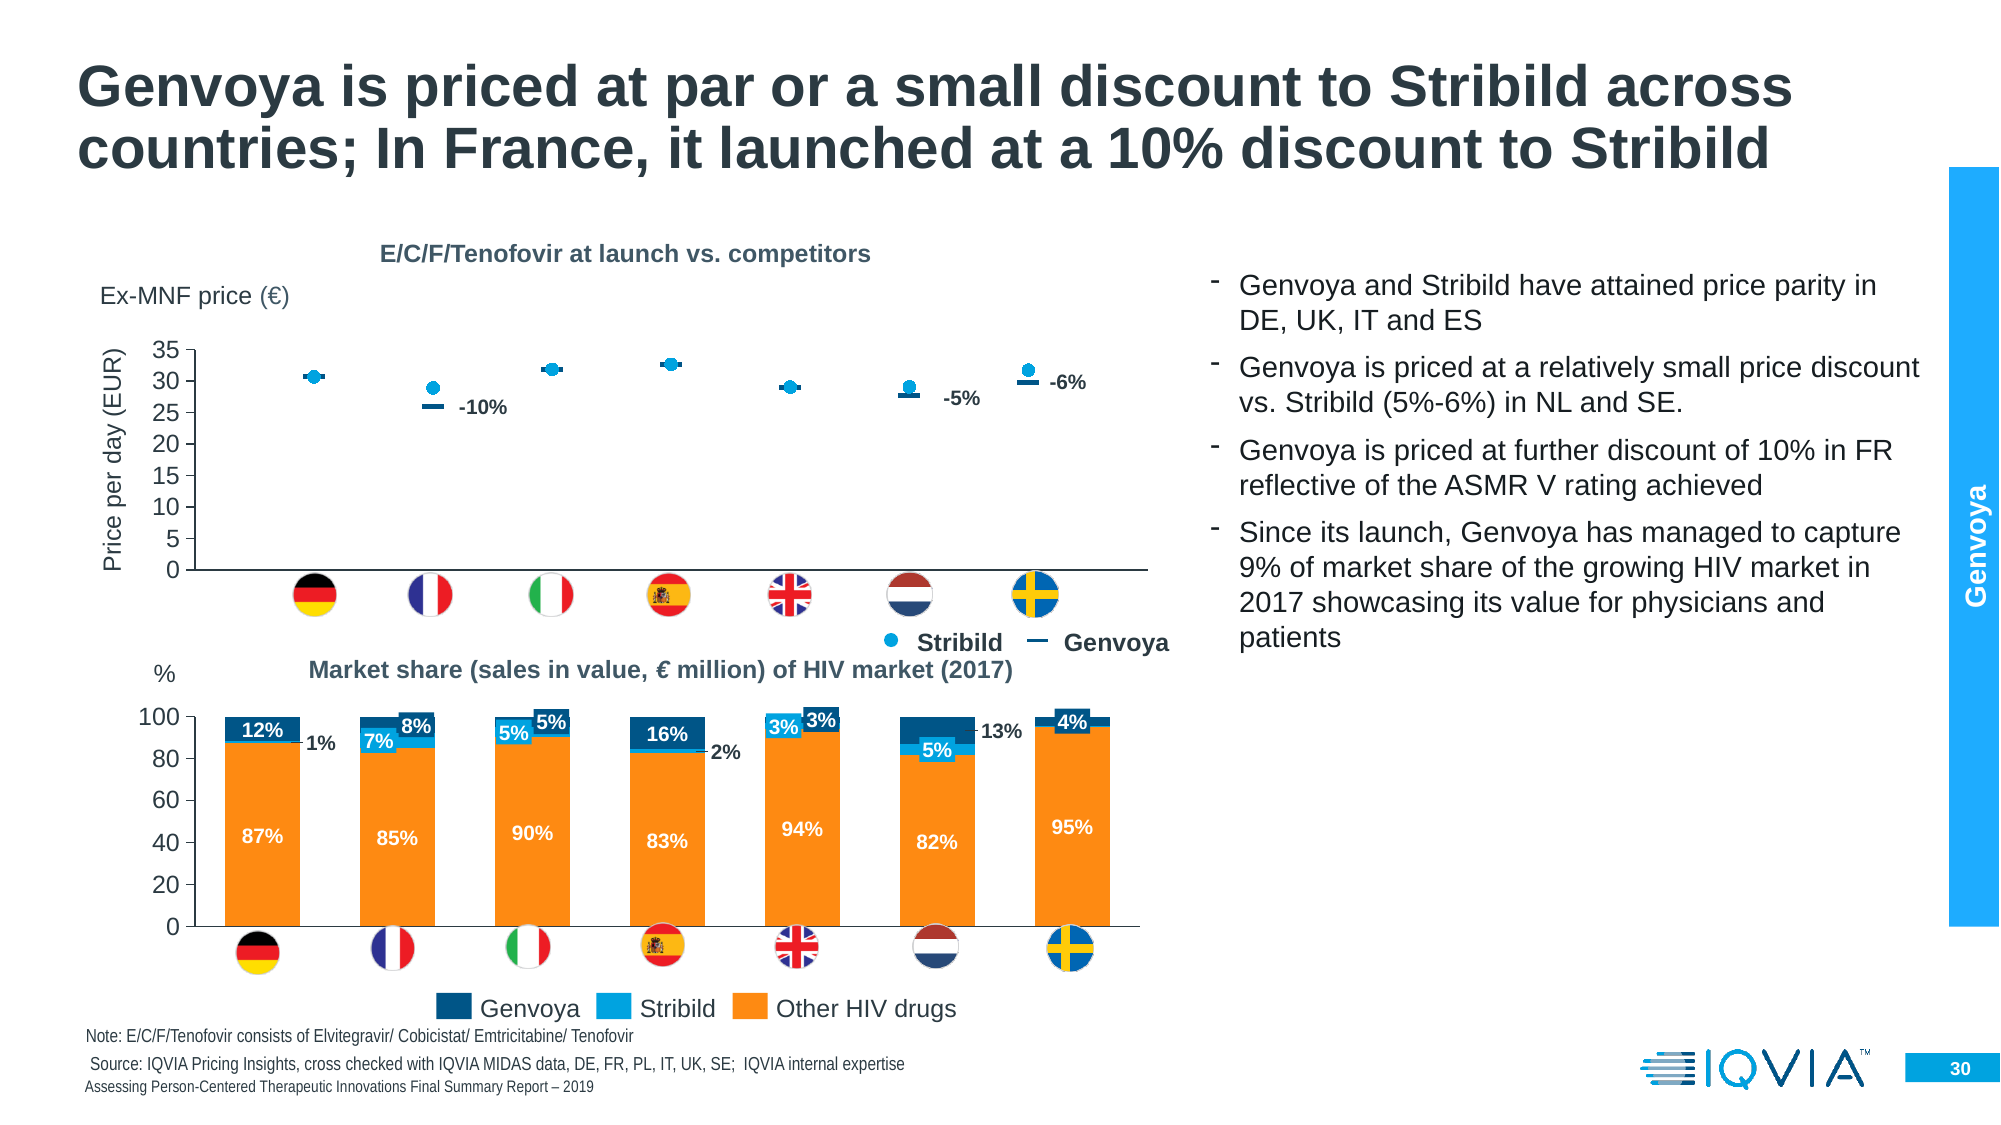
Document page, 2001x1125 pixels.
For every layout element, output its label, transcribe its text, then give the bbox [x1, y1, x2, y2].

text_box Price per day (EUR) [95, 347, 127, 573]
text_box [595, 992, 632, 1015]
picture [292, 572, 337, 617]
text_box [435, 992, 473, 1015]
title Genvoya is priced at par or a small discount to Stribild across countries; In France, it launched at a 10% discount to Stribild [63, 48, 1924, 175]
picture [912, 923, 959, 969]
picture [505, 924, 551, 969]
text_box [732, 992, 769, 1020]
picture [774, 924, 819, 969]
text_box E/C/F/Tenofovir at launch vs. competitors [91, 230, 1161, 275]
picture [235, 930, 280, 975]
text_box Genvoya [1949, 167, 1999, 927]
text_box Stribild [639, 991, 717, 1023]
text_box [883, 632, 899, 646]
text_box Source: IQVIA Pricing Insights, cross checked with IQVIA MIDAS data, DE, FR, PL, IT, UK, SE; IQVIA internal expertise [75, 1043, 920, 1081]
picture [1744, 1049, 1870, 1090]
picture [528, 572, 574, 617]
picture [407, 572, 453, 617]
text_box Other HIV drugs [775, 991, 957, 1023]
chart [127, 331, 1162, 589]
text_box Genvoya and Stribild have attained price parity in DE, UK, IT and ES Genvoya is priced at a relatively small price discount vs. Stribild (5%-6%) in NL and SE. Genvoya is priced at further discount of 10% in FR reflective of the ASMR V rating achieved Since its launch, Genvoya has managed to capture 9% of market share of the growing HIV market in 2017 showcasing its value for physicians and patients [1195, 258, 1948, 661]
picture [886, 571, 933, 617]
text_box Genvoya [1063, 625, 1170, 657]
text_box Note: E/C/F/Tenofovir consists of Elvitegravir/ Cobicistat/ Emtricitabine/ Tenofovir [70, 1015, 653, 1054]
picture [1011, 570, 1059, 618]
text_box Genvoya [479, 991, 581, 1015]
text_box % [74, 650, 255, 695]
picture [1046, 924, 1095, 972]
picture [640, 922, 685, 967]
text_box Stribild [916, 625, 1005, 646]
picture [369, 925, 415, 971]
text_box Ex-MNF price (€) [74, 272, 316, 317]
text_box Market share (sales in value, € million) of HIV market (2017) [189, 646, 1140, 692]
picture [1640, 1049, 1743, 1090]
picture [1724, 1055, 1751, 1082]
picture [767, 572, 812, 617]
picture [646, 572, 691, 617]
chart [113, 698, 1154, 946]
